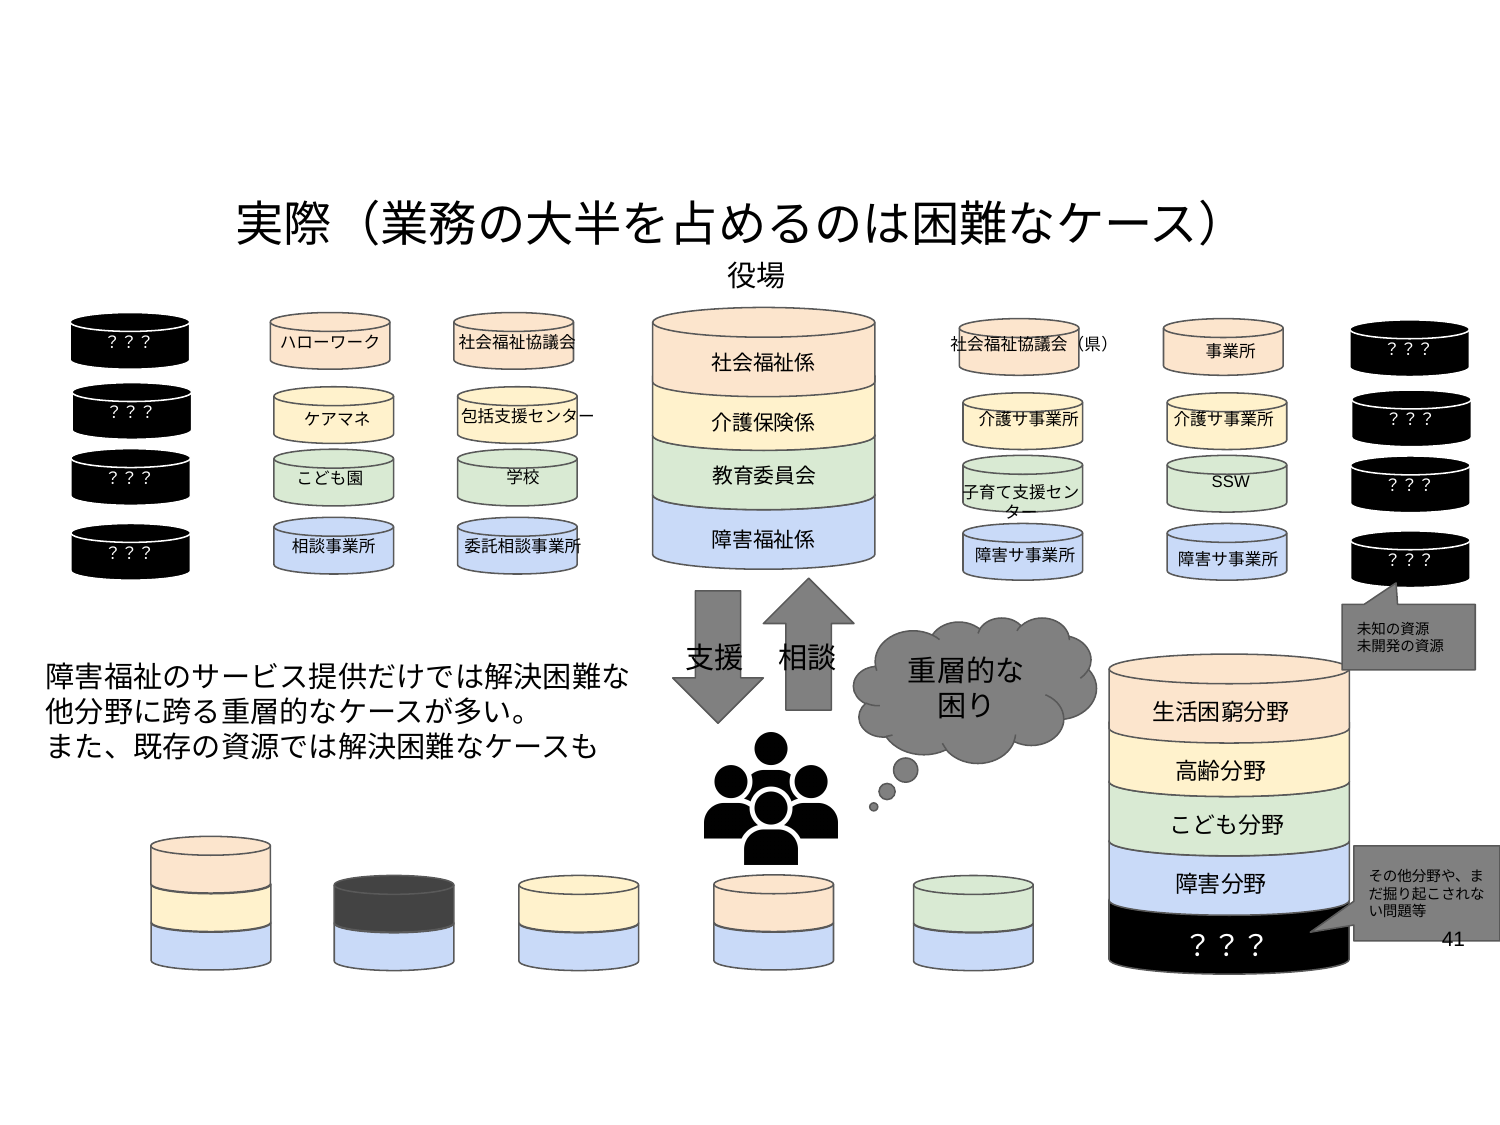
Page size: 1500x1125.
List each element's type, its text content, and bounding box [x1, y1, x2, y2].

text_box 支援 [670, 624, 781, 690]
text_box [1167, 455, 1287, 513]
text_box [763, 579, 854, 624]
text_box [454, 312, 574, 321]
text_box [652, 307, 876, 570]
text_box [785, 690, 832, 711]
text_box 障害サ事業所 [1161, 538, 1295, 579]
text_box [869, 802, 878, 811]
text_box [1274, 739, 1350, 743]
text_box 社会福祉協議会（県） [932, 324, 1136, 365]
text_box [272, 362, 389, 370]
text_box 高齢分野 [1160, 743, 1355, 799]
text_box 重層的な困り [893, 757, 918, 783]
text_box 未知の資源 未開発の資源 [1342, 597, 1476, 670]
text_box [913, 875, 1034, 971]
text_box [62, 312, 196, 370]
text_box 重層的な困り [878, 783, 896, 800]
text_box 事業所 [1155, 330, 1307, 371]
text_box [1343, 389, 1478, 447]
text_box 相談事業所 [273, 525, 394, 566]
text_box 介護サ事業所 [1133, 398, 1314, 439]
text_box [1109, 784, 1160, 846]
text_box [1173, 392, 1281, 398]
text_box ケアマネ [247, 398, 428, 439]
text_box [963, 455, 1083, 467]
text_box [1108, 899, 1168, 973]
text_box [1109, 843, 1314, 914]
text_box [457, 497, 577, 506]
text_box [274, 566, 393, 575]
text_box [1167, 439, 1287, 450]
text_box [150, 874, 271, 971]
text_box [973, 576, 1073, 581]
text_box 障害分野 [1160, 855, 1353, 911]
text_box [963, 439, 1083, 450]
text_box 社会福祉協議会 [427, 321, 608, 362]
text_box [713, 874, 834, 971]
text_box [64, 382, 198, 440]
text_box [1163, 318, 1284, 330]
text_box [270, 312, 390, 321]
text_box [959, 365, 1079, 376]
text_box 生活困窮分野 [1137, 683, 1378, 739]
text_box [333, 875, 455, 971]
text_box [1109, 654, 1350, 738]
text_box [1341, 319, 1476, 377]
text_box [965, 318, 1074, 324]
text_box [62, 448, 197, 506]
text_box こども園 [240, 457, 420, 498]
text_box [1109, 730, 1184, 794]
text_box [150, 836, 271, 874]
text_box [283, 439, 385, 444]
text_box [684, 690, 752, 724]
text_box [458, 566, 577, 575]
text_box 障害サ事業所 [958, 535, 1092, 576]
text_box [1342, 455, 1477, 513]
picture [704, 731, 838, 865]
text_box [695, 590, 741, 624]
text_box 委託相談事業所 [447, 525, 599, 566]
text_box [460, 449, 575, 456]
slide_number 41 [1389, 905, 1480, 970]
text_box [62, 523, 197, 581]
text_box [1288, 842, 1350, 855]
text_box ハローワーク [254, 321, 406, 362]
text_box [1173, 371, 1274, 376]
text_box 包括支援センター [438, 395, 619, 436]
text_box [1146, 739, 1312, 744]
text_box [458, 517, 576, 525]
text_box [1337, 799, 1350, 848]
text_box 相談 [781, 624, 873, 690]
text_box [1333, 926, 1350, 967]
text_box 重層的な困り [853, 618, 1097, 764]
text_box SSW [1181, 461, 1281, 502]
text_box 子育て支援センター [930, 467, 1111, 537]
text_box [275, 517, 393, 525]
text_box ？？？ [1168, 912, 1333, 978]
text_box [1167, 523, 1287, 538]
text_box [459, 436, 576, 444]
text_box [1342, 530, 1477, 588]
text_box その他分野や、まだ掘り起こされない問題等 [1310, 845, 1500, 941]
text_box 障害福祉のサービス提供だけでは解決困難な他分野に跨る重層的なケースが多い。 また、既存の資源では解決困難なケースも [30, 643, 653, 778]
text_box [518, 875, 639, 971]
text_box [455, 362, 572, 370]
text_box 学校 [432, 456, 613, 497]
text_box 介護サ事業所 [938, 398, 1119, 439]
text_box こども分野 [1116, 796, 1337, 852]
text_box [274, 498, 393, 506]
text_box [969, 392, 1076, 398]
text_box 役場 [660, 241, 854, 305]
text_box [275, 449, 393, 457]
text_box [273, 386, 394, 398]
text_box [458, 386, 577, 395]
title 実際（業務の大半を占めるのは困難なケース） [42, 178, 1440, 272]
